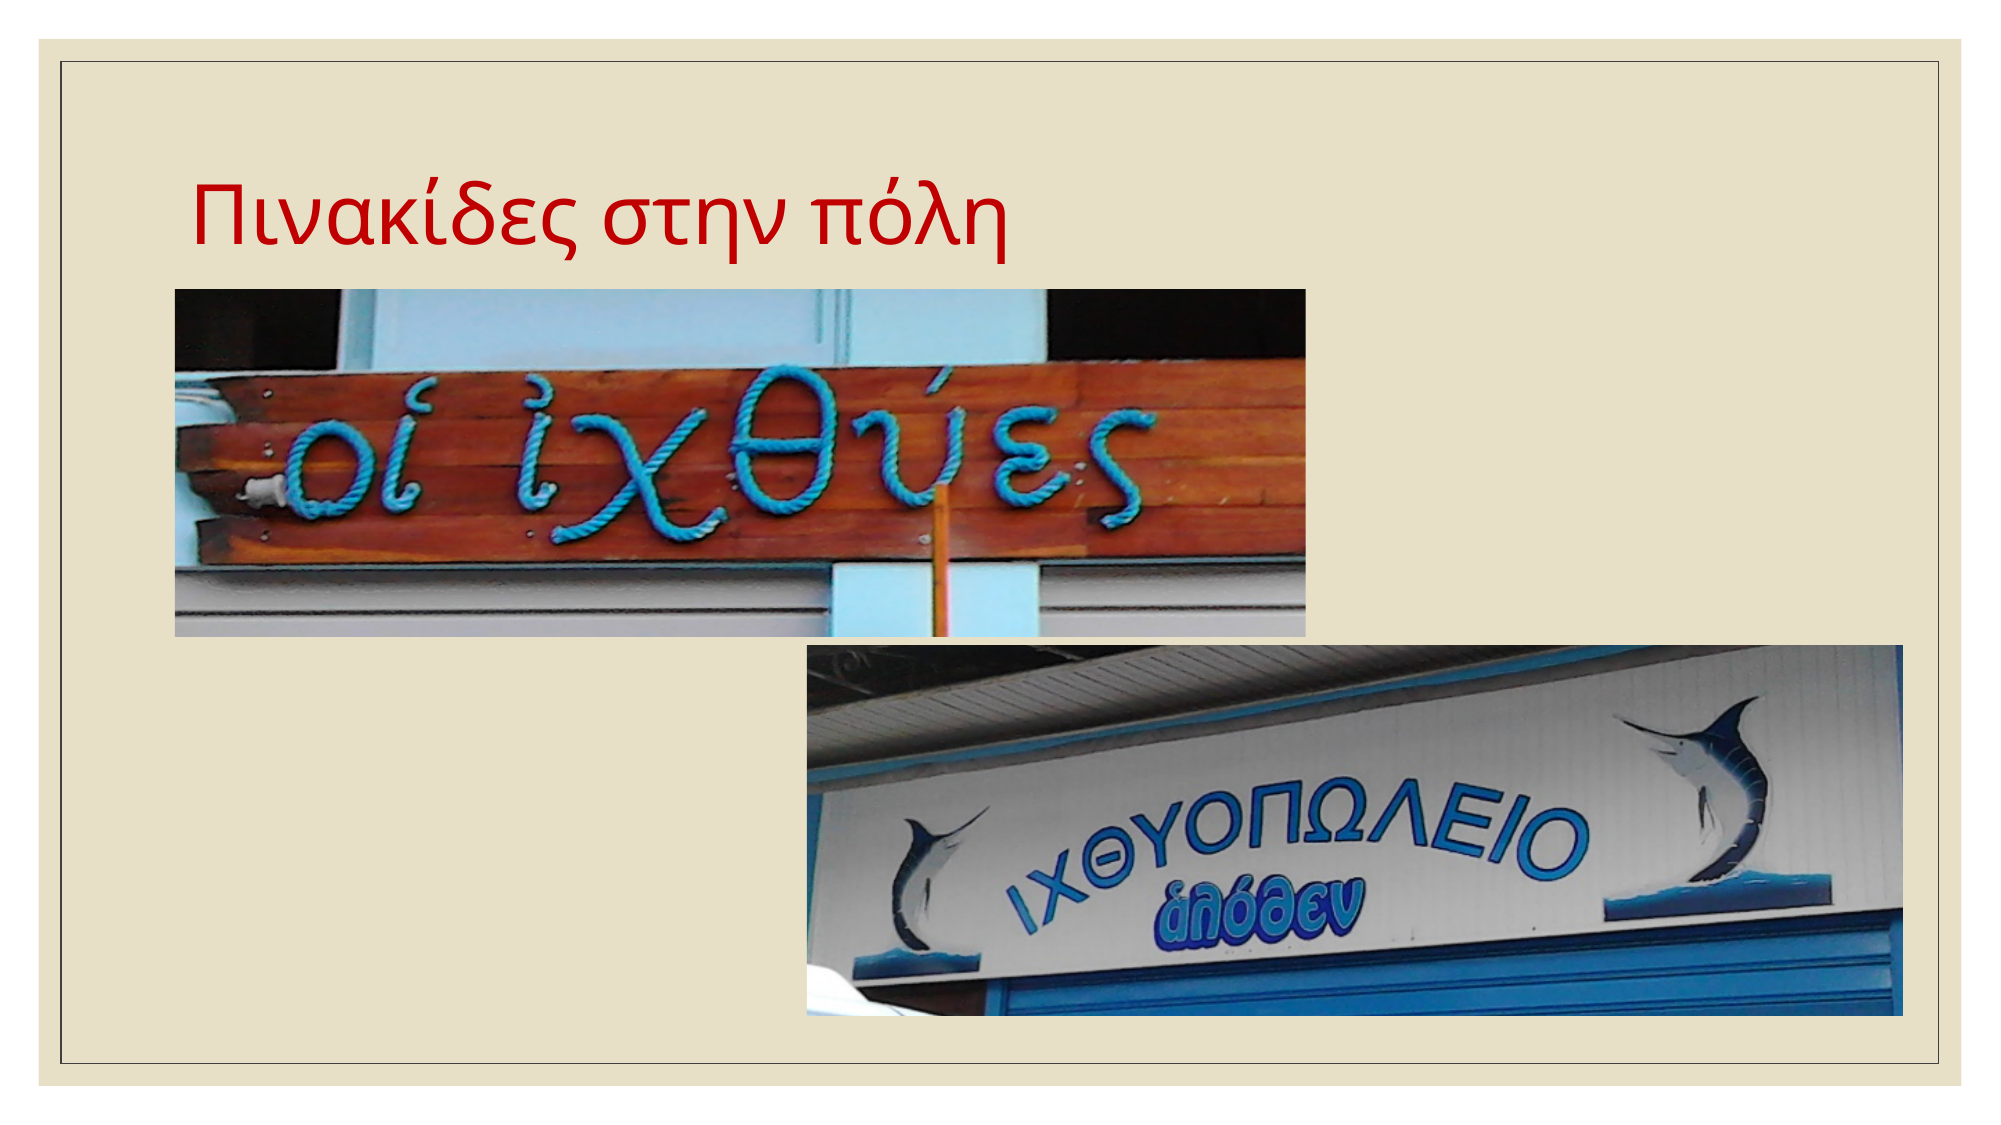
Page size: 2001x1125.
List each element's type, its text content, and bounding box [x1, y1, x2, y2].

title Πινακίδες στην πόλη [174, 105, 1825, 331]
picture [174, 289, 1306, 637]
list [806, 645, 1903, 1016]
